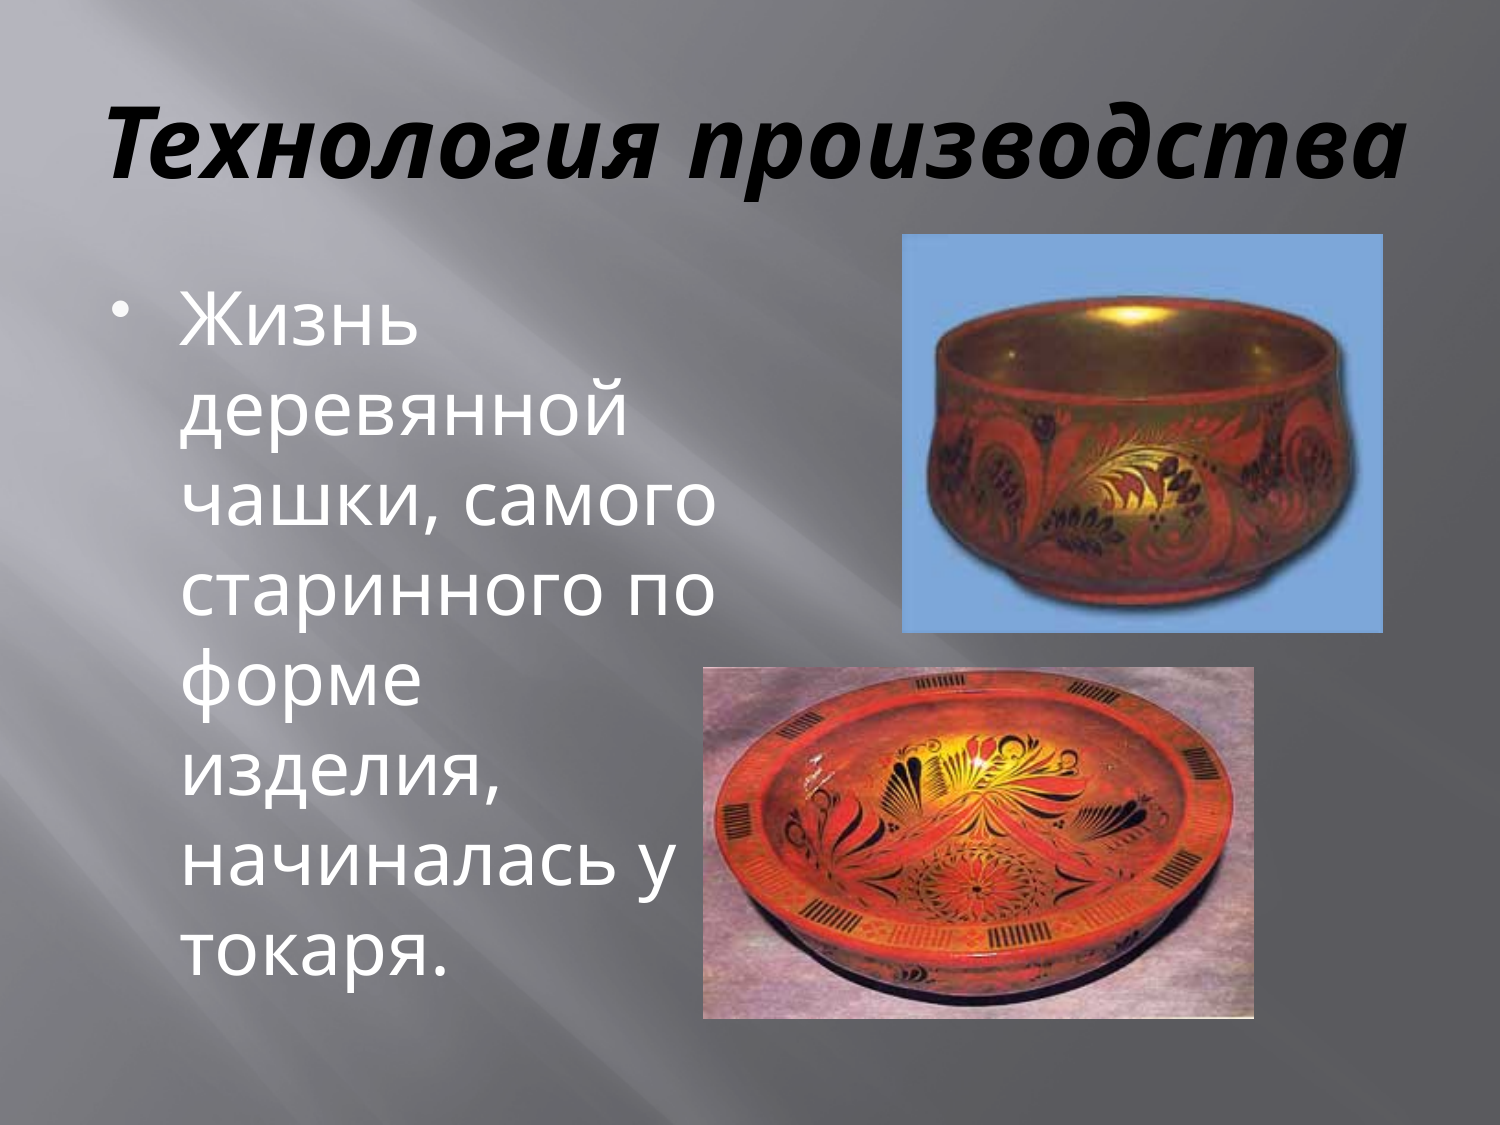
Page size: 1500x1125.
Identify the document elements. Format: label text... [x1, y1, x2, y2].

list Жизнь деревянной чашки, самого старинного по форме изделия, начиналась у токаря. [74, 262, 738, 1006]
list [902, 234, 1383, 634]
title Технология производства [35, 45, 1477, 233]
picture [702, 667, 1255, 1019]
